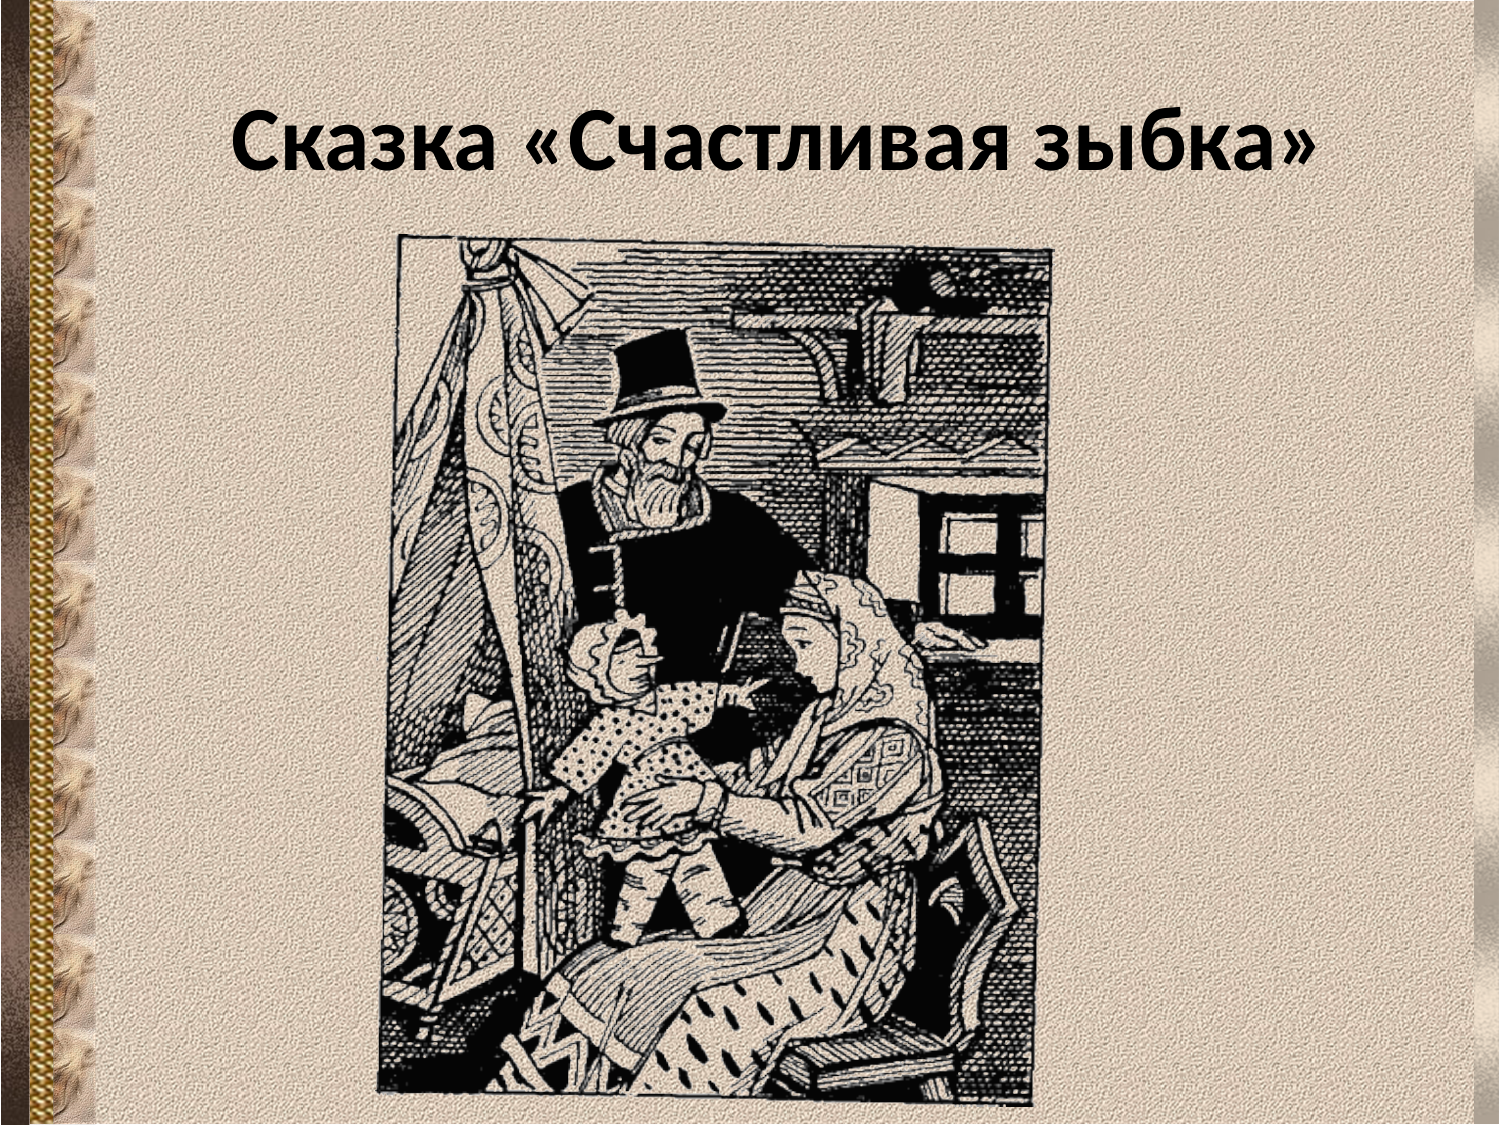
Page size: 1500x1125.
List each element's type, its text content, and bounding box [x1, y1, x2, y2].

title Сказка «Счастливая зыбка» [112, 45, 1447, 223]
picture [0, 0, 1473, 1125]
